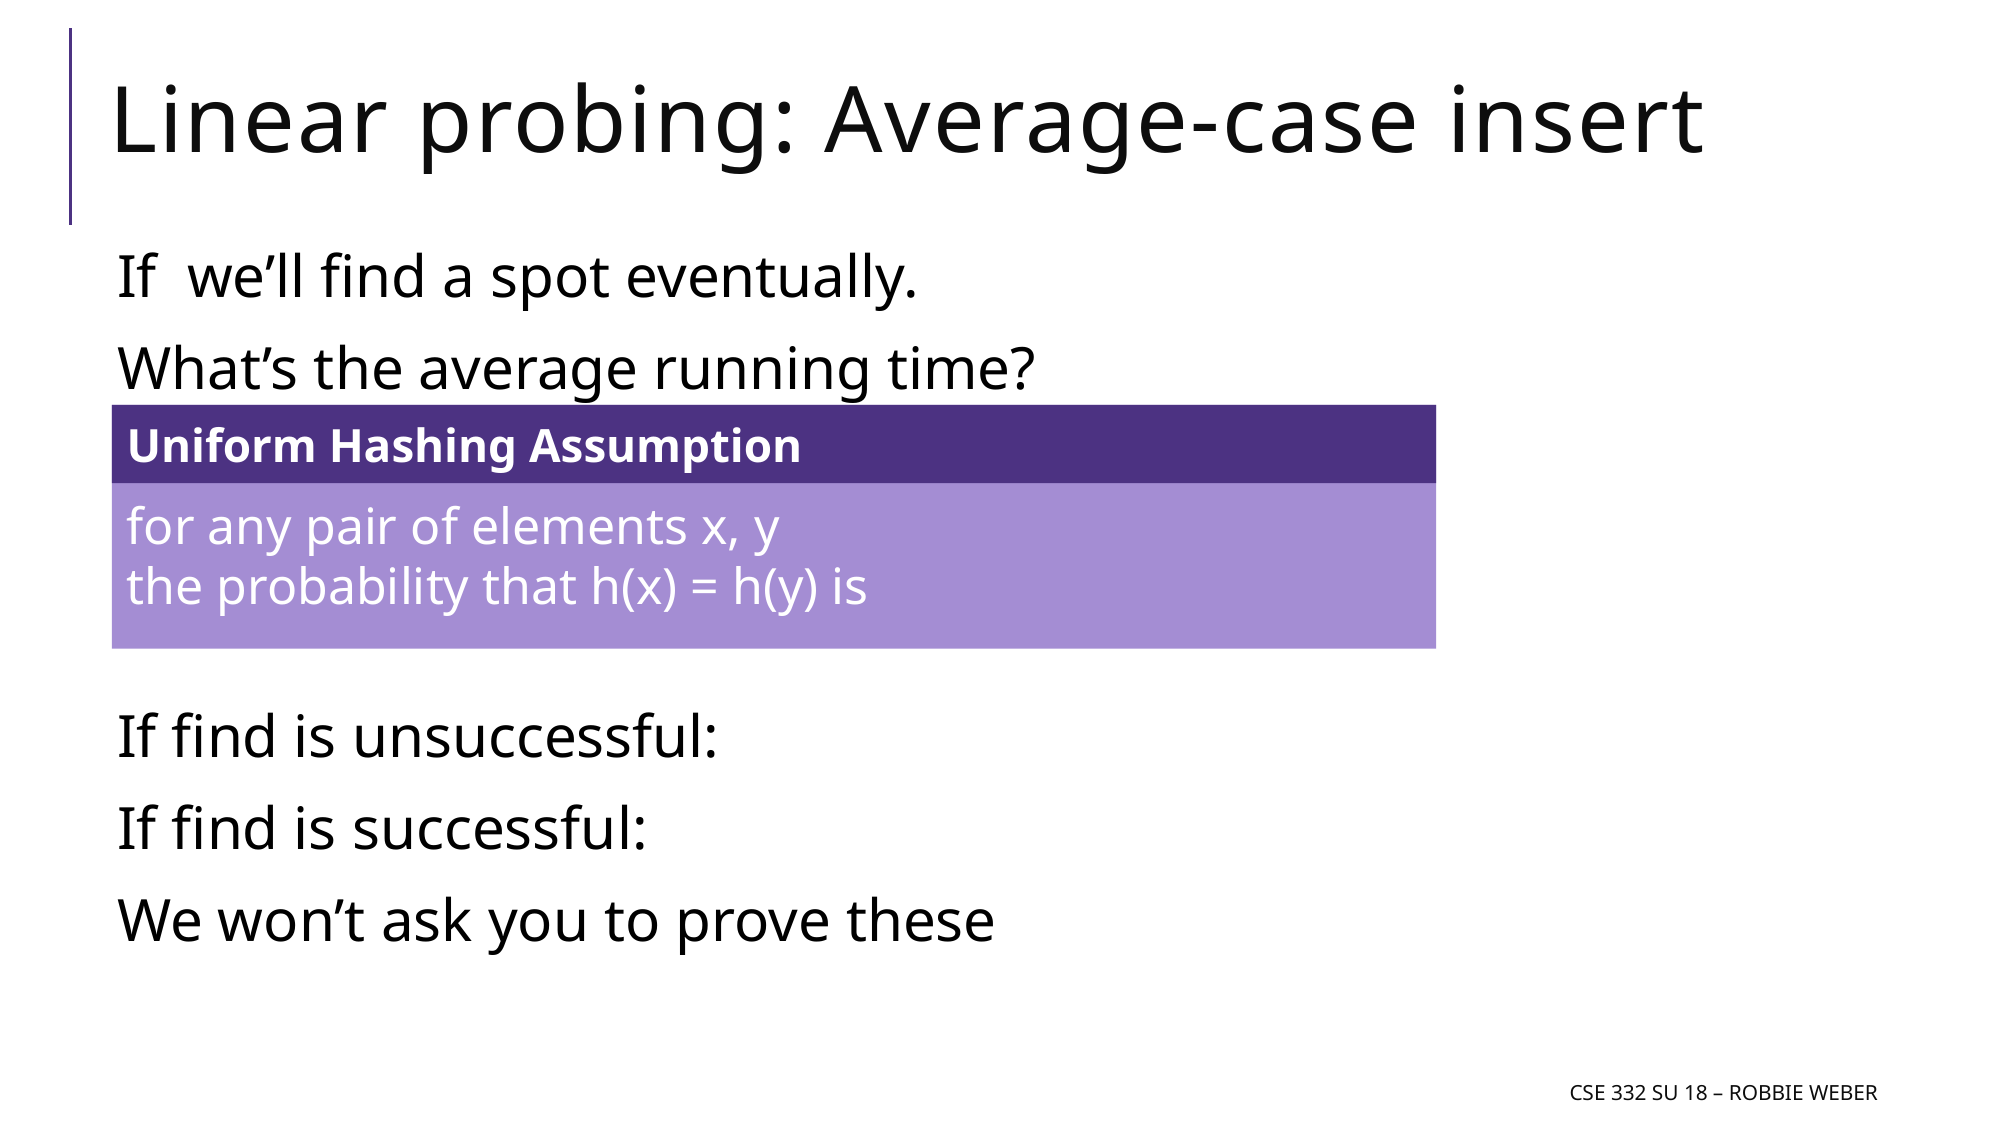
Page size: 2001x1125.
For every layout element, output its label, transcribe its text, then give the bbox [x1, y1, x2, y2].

text_box Uniform Hashing Assumption [111, 404, 1437, 484]
footer CSE 332 SU 18 – Robbie weber [993, 1069, 1893, 1115]
title Linear probing: Average-case insert [94, 43, 1930, 210]
